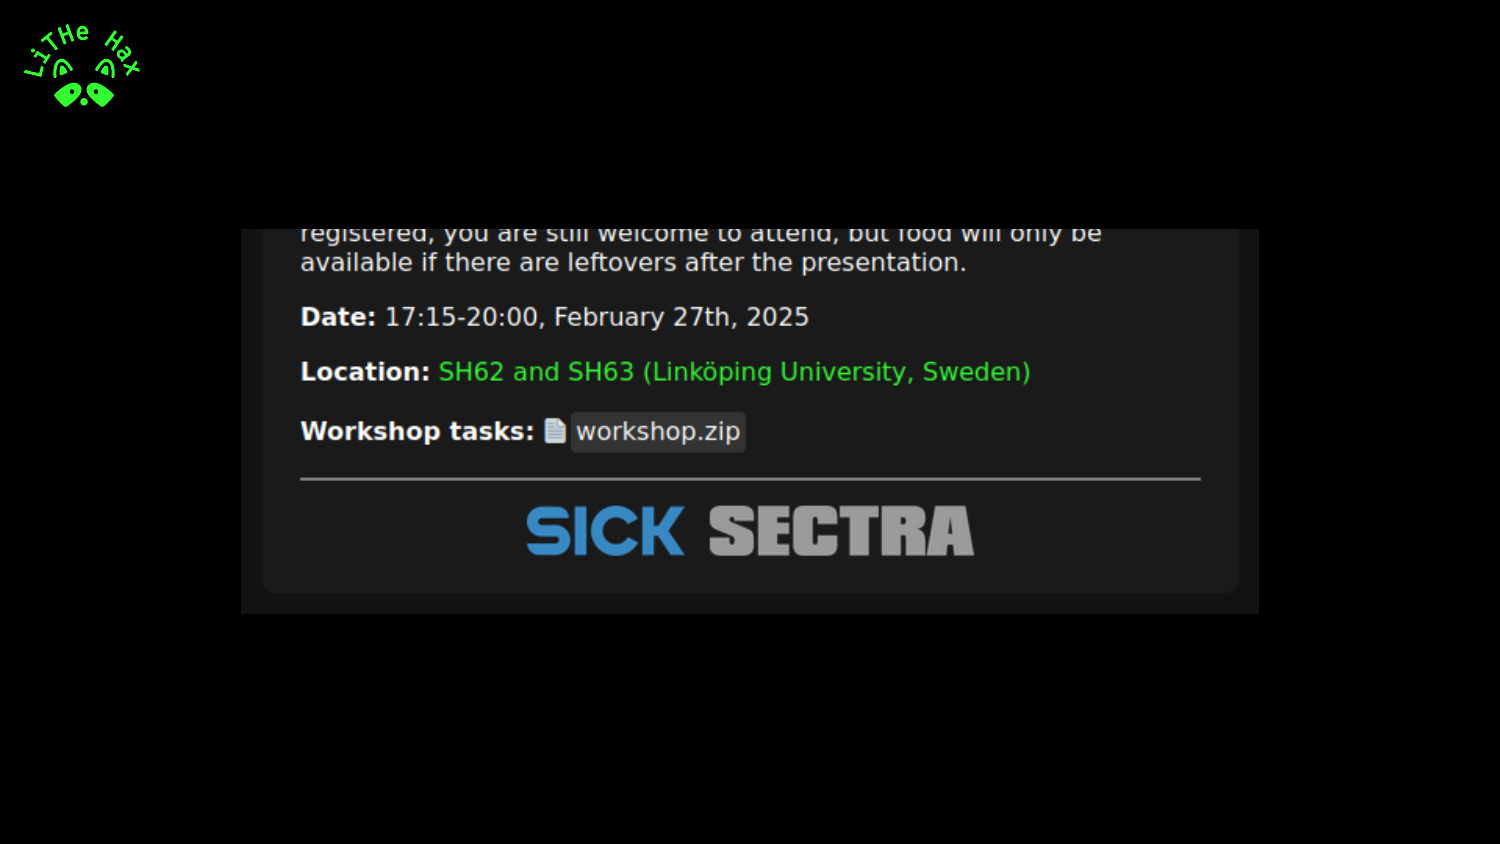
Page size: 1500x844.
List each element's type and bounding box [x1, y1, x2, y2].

picture [24, 24, 140, 108]
picture [241, 229, 1259, 615]
